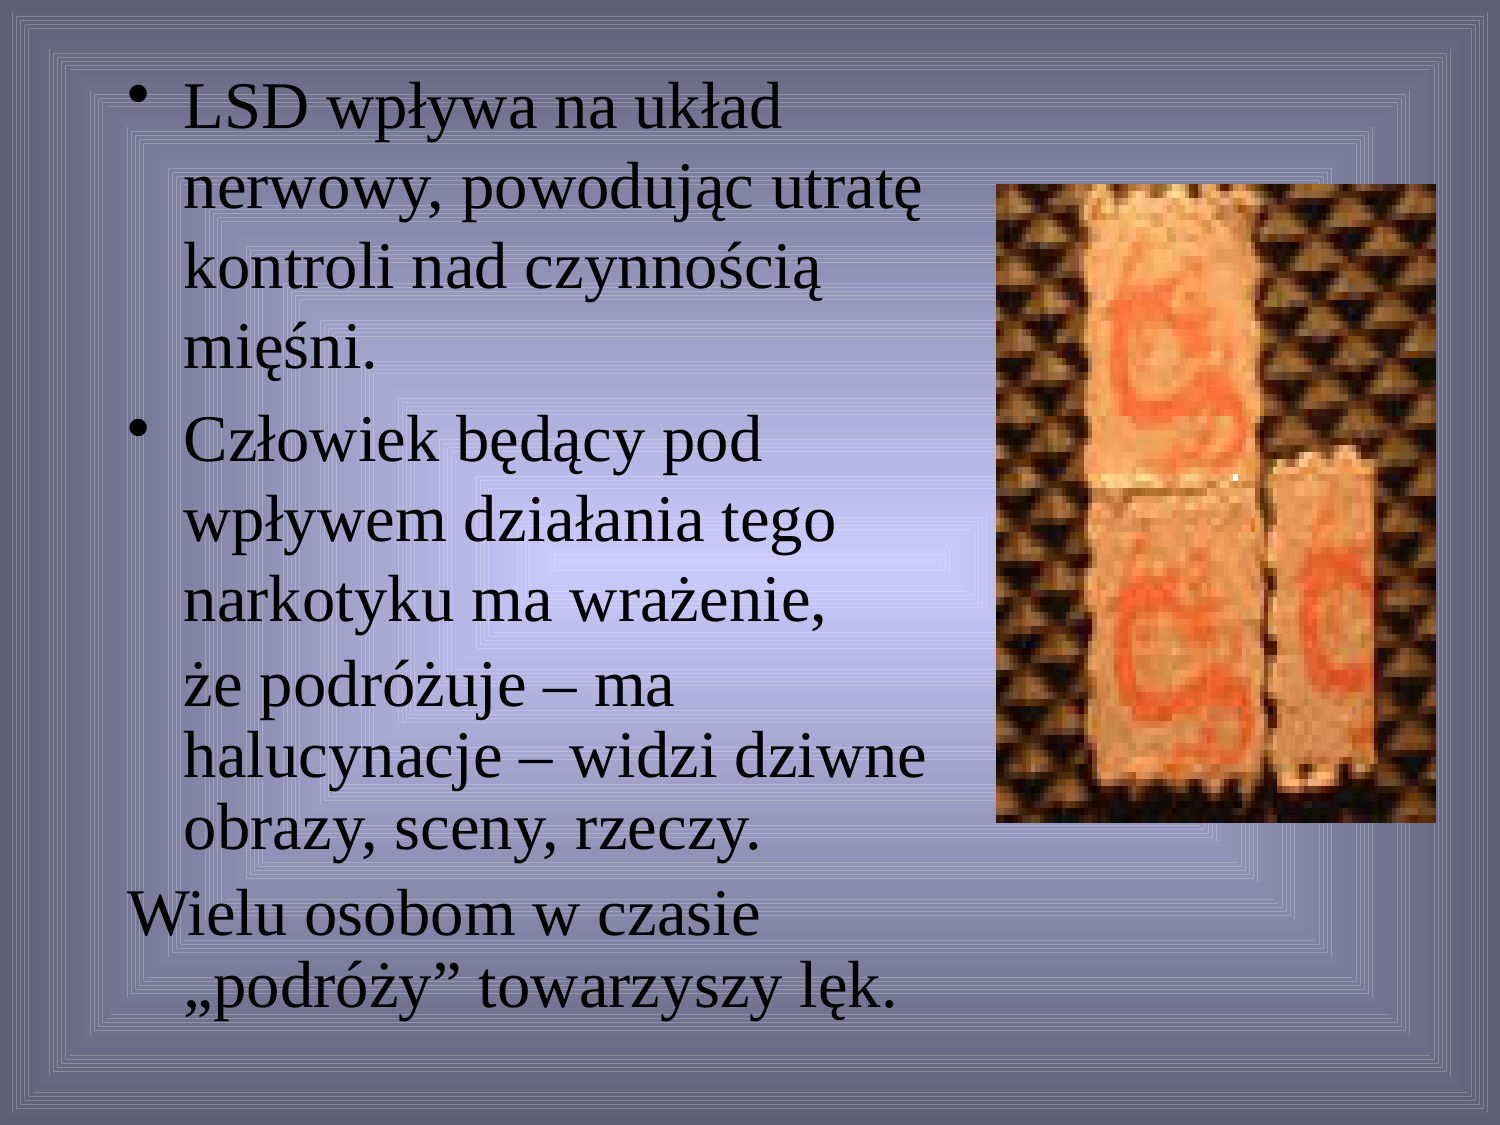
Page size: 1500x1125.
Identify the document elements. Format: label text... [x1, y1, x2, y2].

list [996, 184, 1436, 823]
list LSD wpływa na układ nerwowy, powodując utratę kontroli nad czynnością mięśni. Człowiek będący pod wpływem działania tego narkotyku ma wrażenie, że podróżuje – ma halucynacje – widzi dziwne obrazy, sceny, rzeczy. Wielu osobom w czasie „podróży” towarzyszy lęk. [112, 54, 963, 1047]
